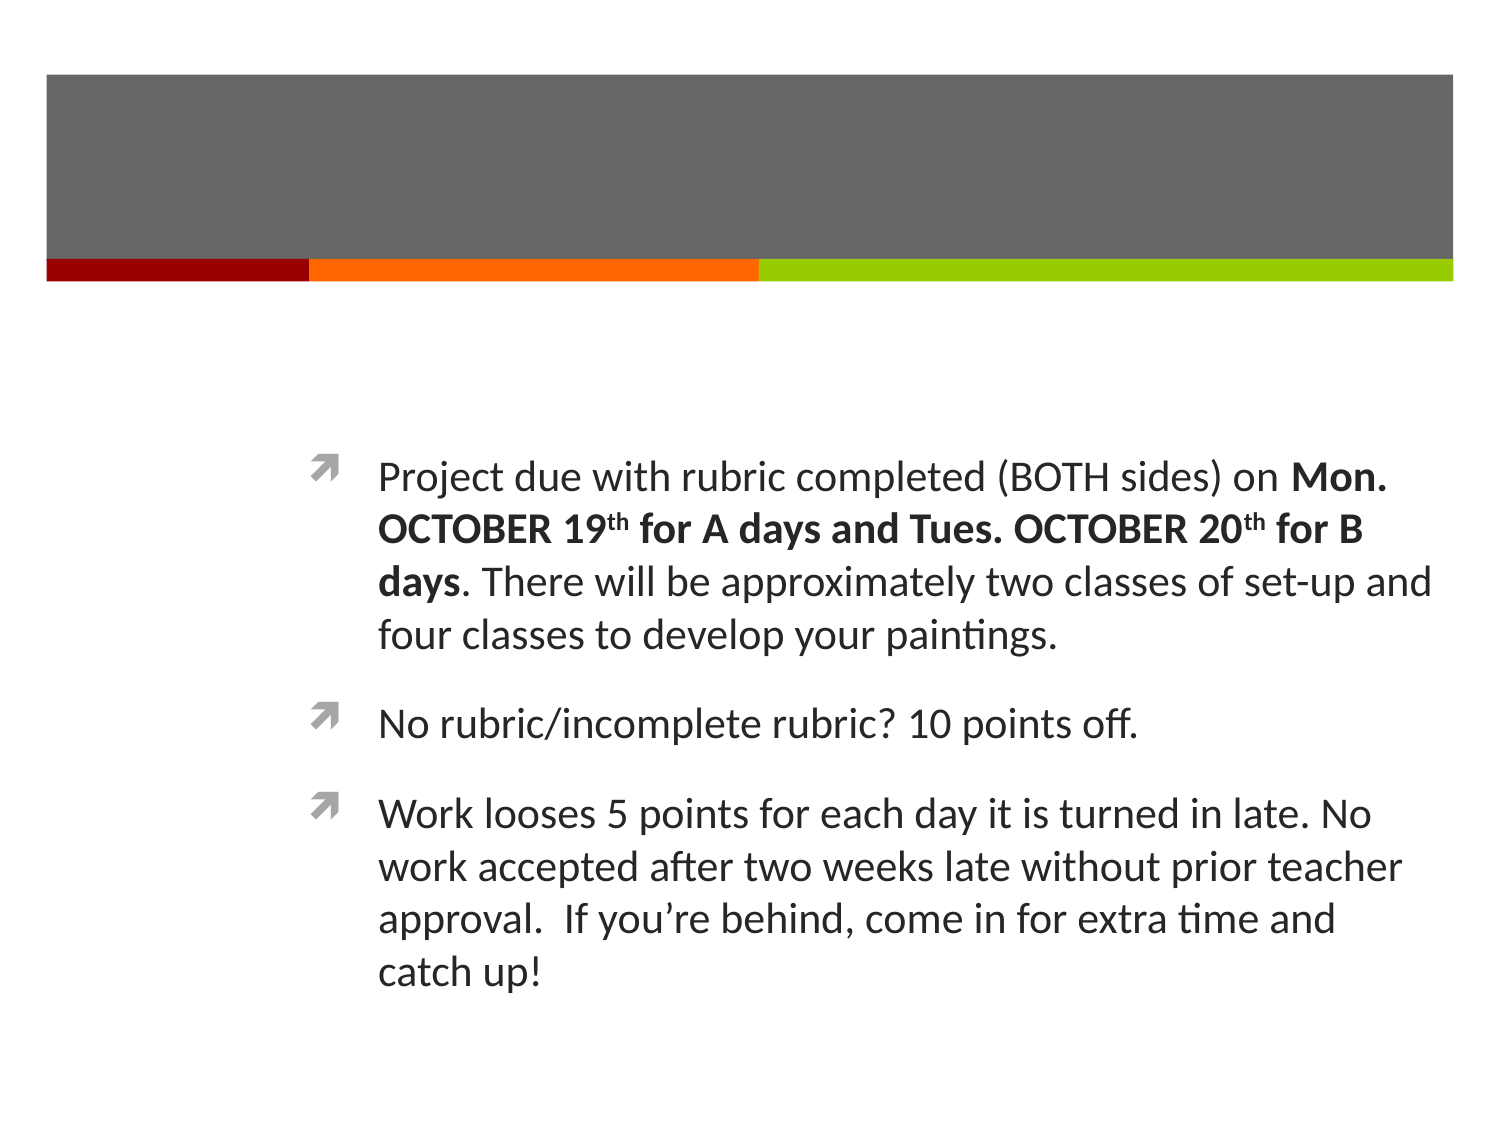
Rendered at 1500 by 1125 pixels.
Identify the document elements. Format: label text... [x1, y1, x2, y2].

list Project due with rubric completed (BOTH sides) on Mon. OCTOBER 19th for A days and Tues. OCTOBER 20th for B days. There will be approximately two classes of set-up and four classes to develop your paintings. No rubric/incomplete rubric? 10 points off. Work looses 5 points for each day it is turned in late. No work accepted after two weeks late without prior teacher approval. If you’re behind, come in for extra time and catch up! [292, 350, 1454, 1005]
